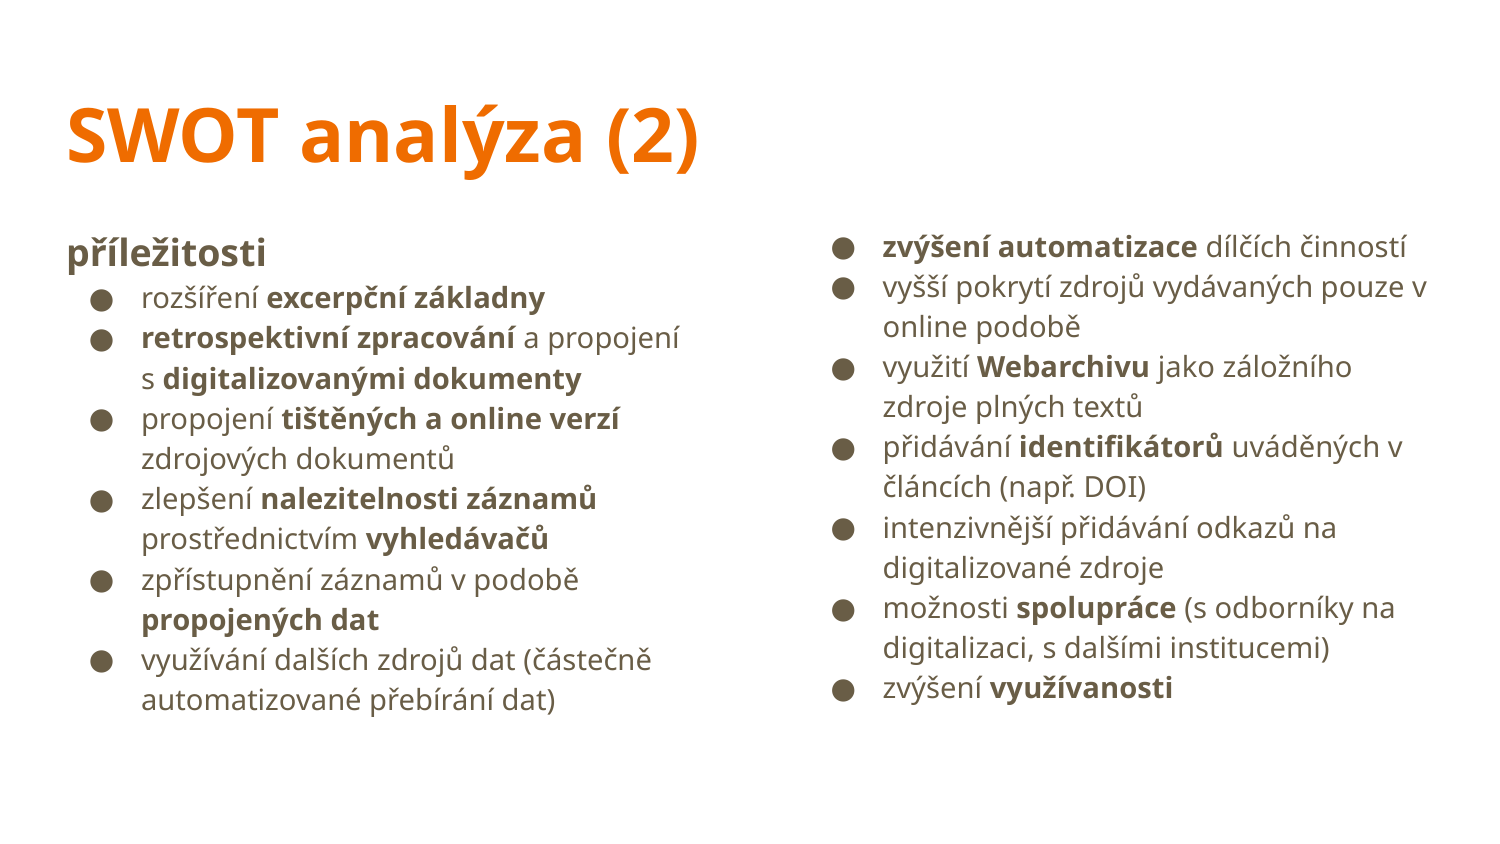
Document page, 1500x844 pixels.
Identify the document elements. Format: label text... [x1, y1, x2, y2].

list zvýšení automatizace dílčích činností vyšší pokrytí zdrojů vydávaných pouze v online podobě využití Webarchivu jako záložního zdroje plných textů přidávání identifikátorů uváděných v článcích (např. DOI) intenzivnější přidávání odkazů na digitalizované zdroje možnosti spolupráce (s odborníky na digitalizaci, s dalšími institucemi) zvýšení využívanosti [792, 207, 1449, 750]
list příležitosti rozšíření excerpční základny retrospektivní zpracování a propojení s digitalizovanými dokumenty propojení tištěných a online verzí zdrojových dokumentů zlepšení nalezitelnosti záznamů prostřednictvím vyhledávačů zpřístupnění záznamů v podobě propojených dat využívání dalších zdrojů dat (částečně automatizované přebírání dat) [51, 207, 708, 750]
title SWOT analýza (2) [51, 72, 1449, 189]
